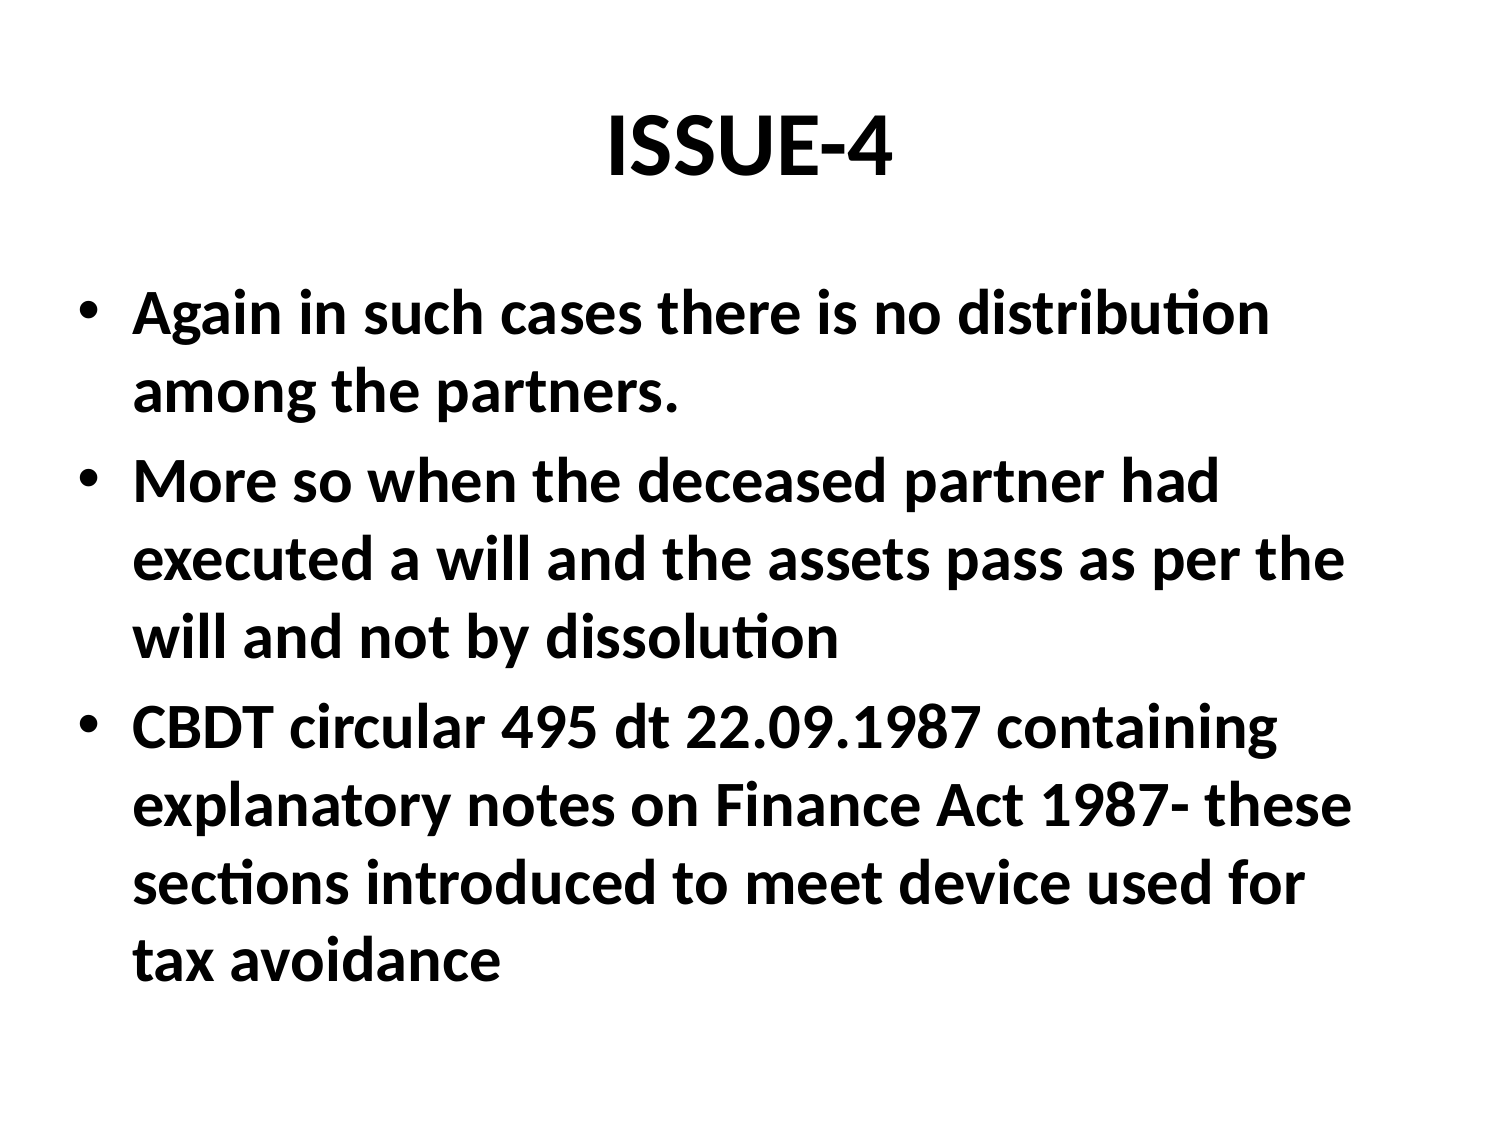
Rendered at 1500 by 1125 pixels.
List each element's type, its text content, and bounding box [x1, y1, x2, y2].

title ISSUE-4 [75, 45, 1425, 233]
list Again in such cases there is no distribution among the partners. More so when the deceased partner had executed a will and the assets pass as per the will and not by dissolution CBDT circular 495 dt 22.09.1987 containing explanatory notes on Finance Act 1987- these sections introduced to meet device used for tax avoidance [62, 262, 1413, 1005]
